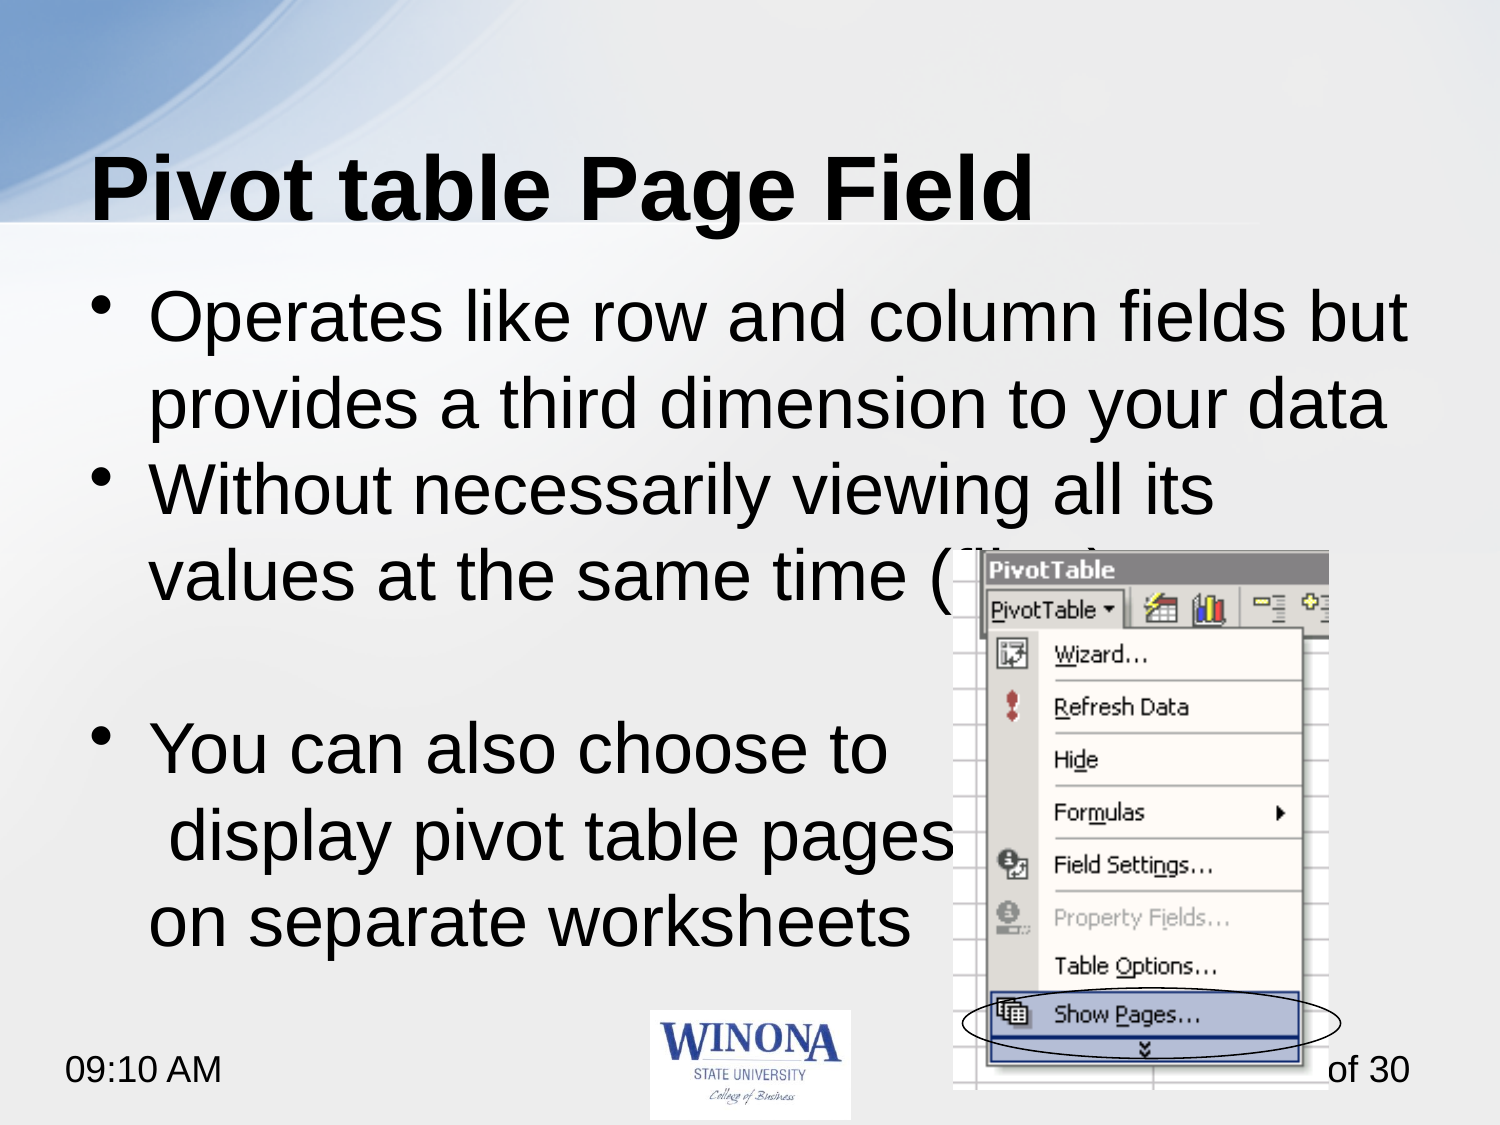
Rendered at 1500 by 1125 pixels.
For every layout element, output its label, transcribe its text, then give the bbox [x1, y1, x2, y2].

text_box [1337, 1016, 1341, 1031]
title Pivot table Page Field [75, 58, 1425, 247]
list Operates like row and column fields but provides a third dimension to your data Without necessarily viewing all its values at the same time (filter) You can also choose to display pivot table pages on separate worksheets [75, 262, 1426, 1005]
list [952, 550, 1330, 1091]
picture [0, 0, 1500, 1125]
